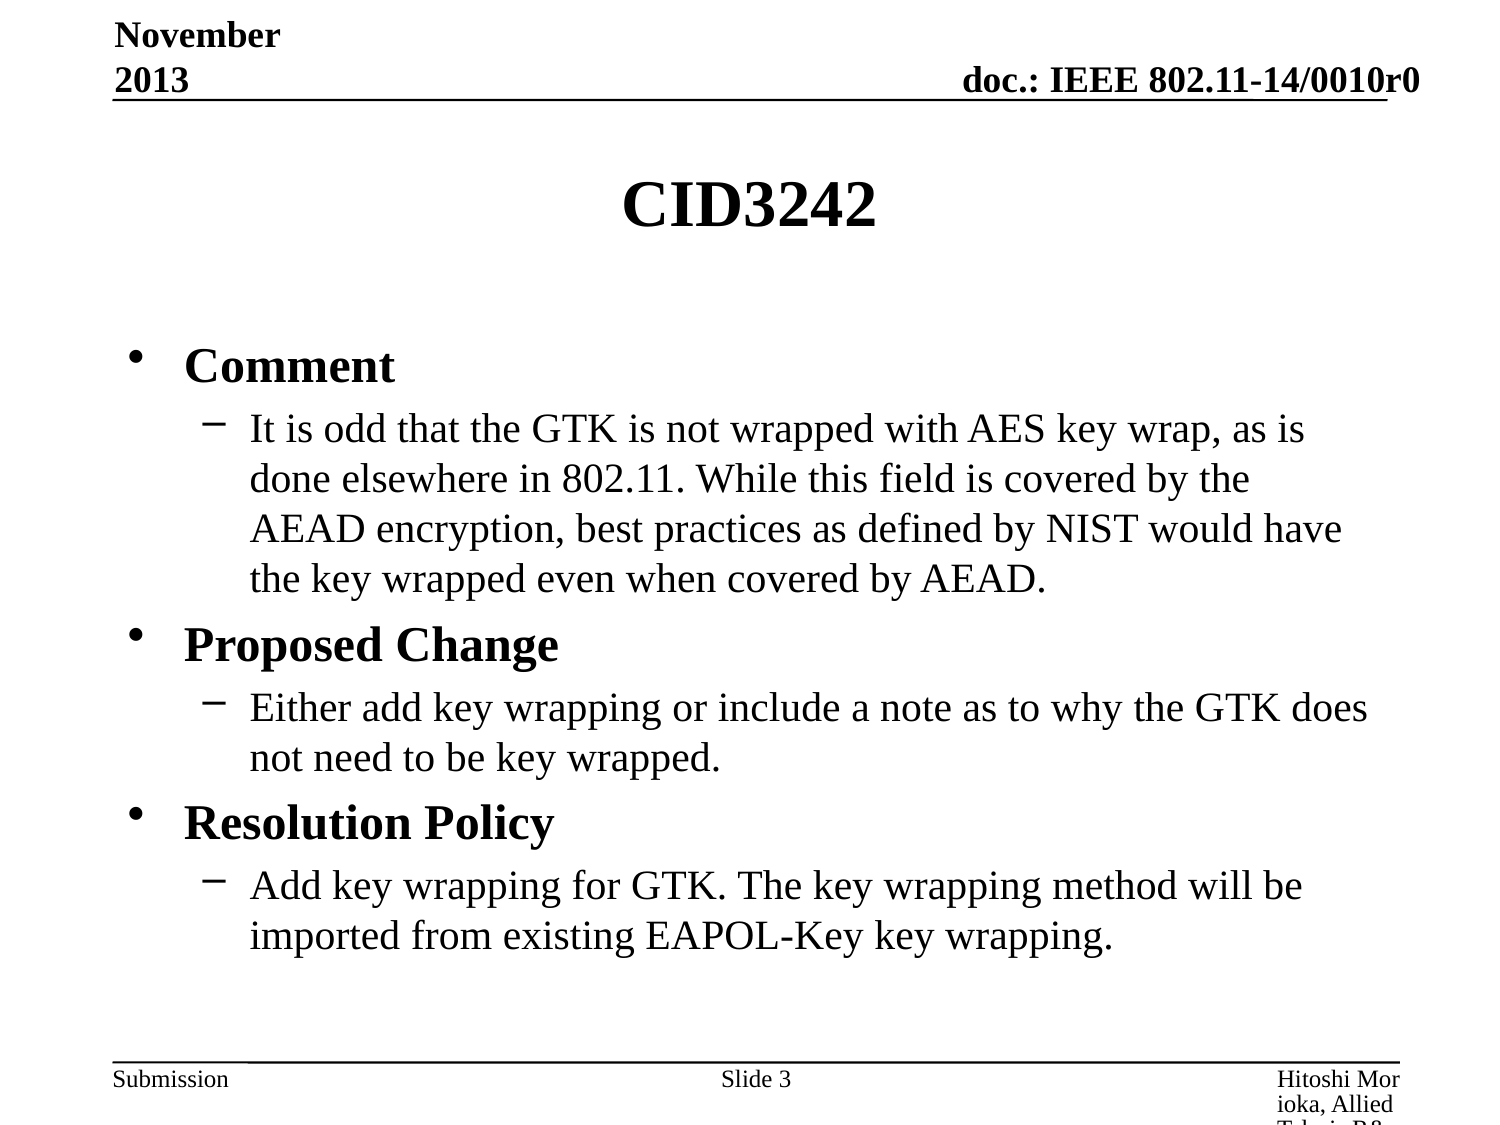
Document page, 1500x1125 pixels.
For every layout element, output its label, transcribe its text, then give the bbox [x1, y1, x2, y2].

list Comment It is odd that the GTK is not wrapped with AES key wrap, as is done elsewhere in 802.11. While this field is covered by the AEAD encryption, best practices as defined by NIST would have the key wrapped even when covered by AEAD. Proposed Change Either add key wrapping or include a note as to why the GTK does not need to be key wrapped. Resolution Policy Add key wrapping for GTK. The key wrapping method will be imported from existing EAPOL-Key key wrapping. [112, 324, 1388, 1001]
footer Hitoshi Morioka, Allied Telesis R&D Center [1276, 1061, 1402, 1093]
slide_number Slide 3 [712, 1061, 800, 1093]
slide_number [114, 54, 335, 101]
title CID3242 [112, 112, 1388, 288]
